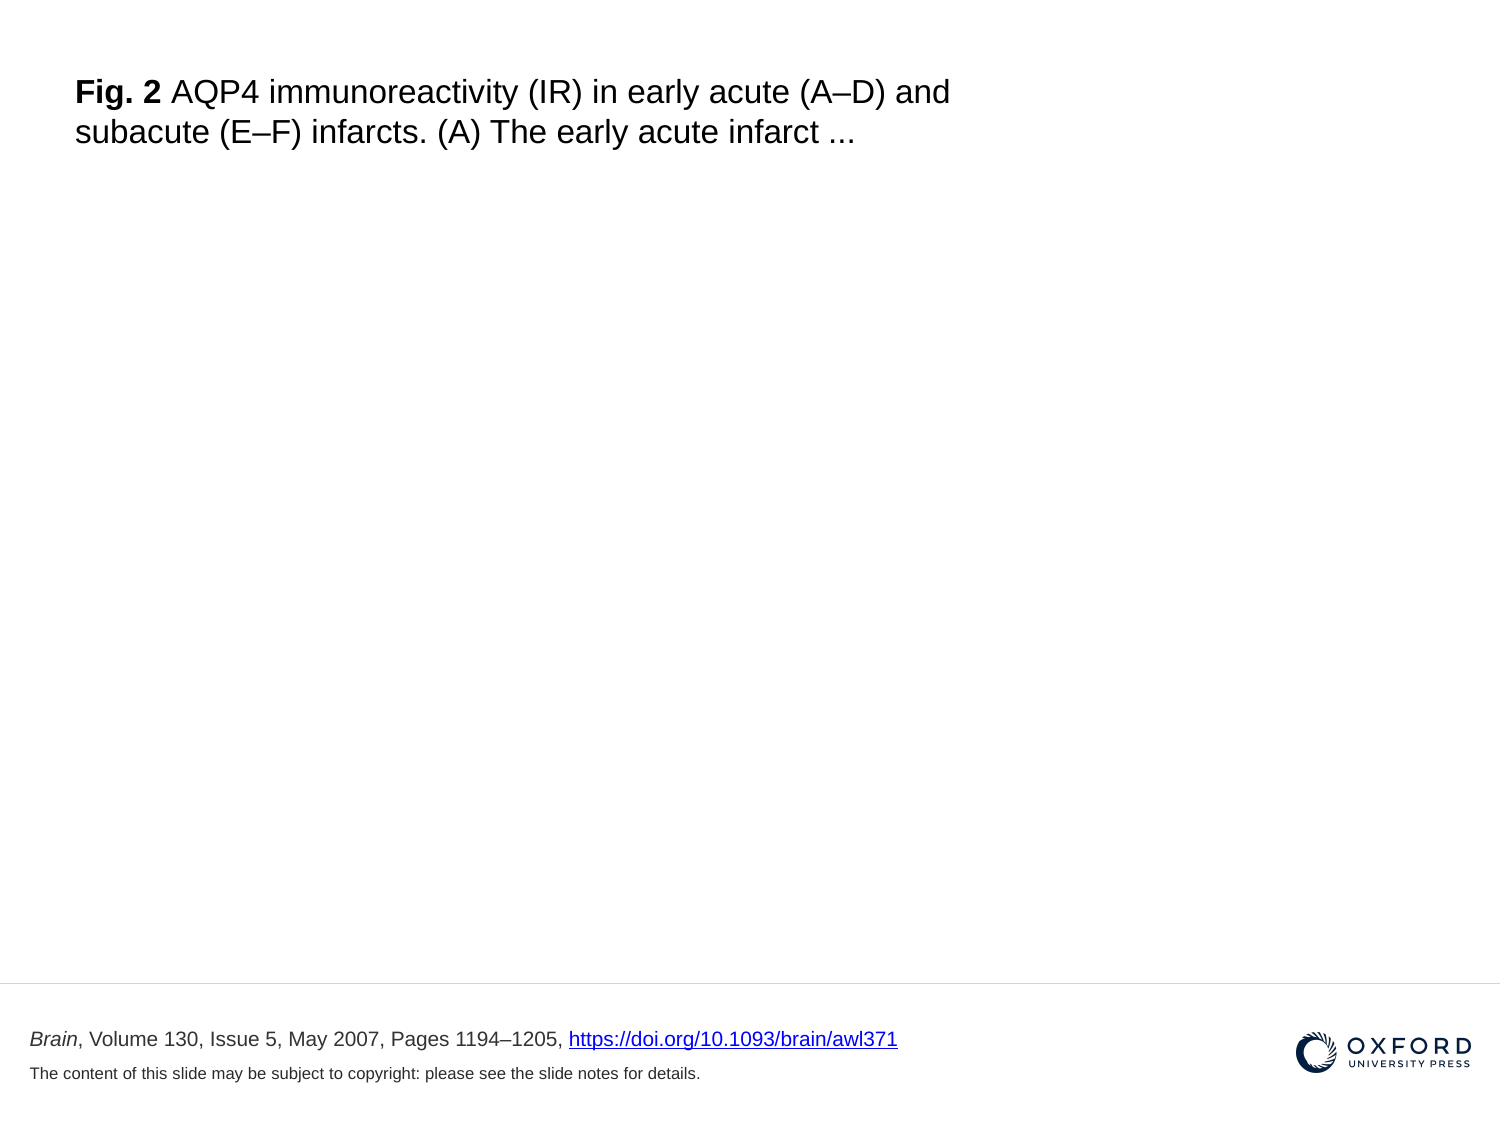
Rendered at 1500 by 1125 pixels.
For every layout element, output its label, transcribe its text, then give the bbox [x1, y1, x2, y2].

picture [1296, 1032, 1471, 1073]
title Fig. 2 AQP4 immunoreactivity (IR) in early acute (A–D) and subacute (E–F) infarcts. (A) The early acute infarct ... [75, 69, 1078, 171]
footer Brain, Volume 130, Issue 5, May 2007, Pages 1194–1205, https://doi.org/10.1093/brain/awl371 The content of this slide may be subject to copyright: please see the slide notes for details. [0, 983, 1260, 1125]
